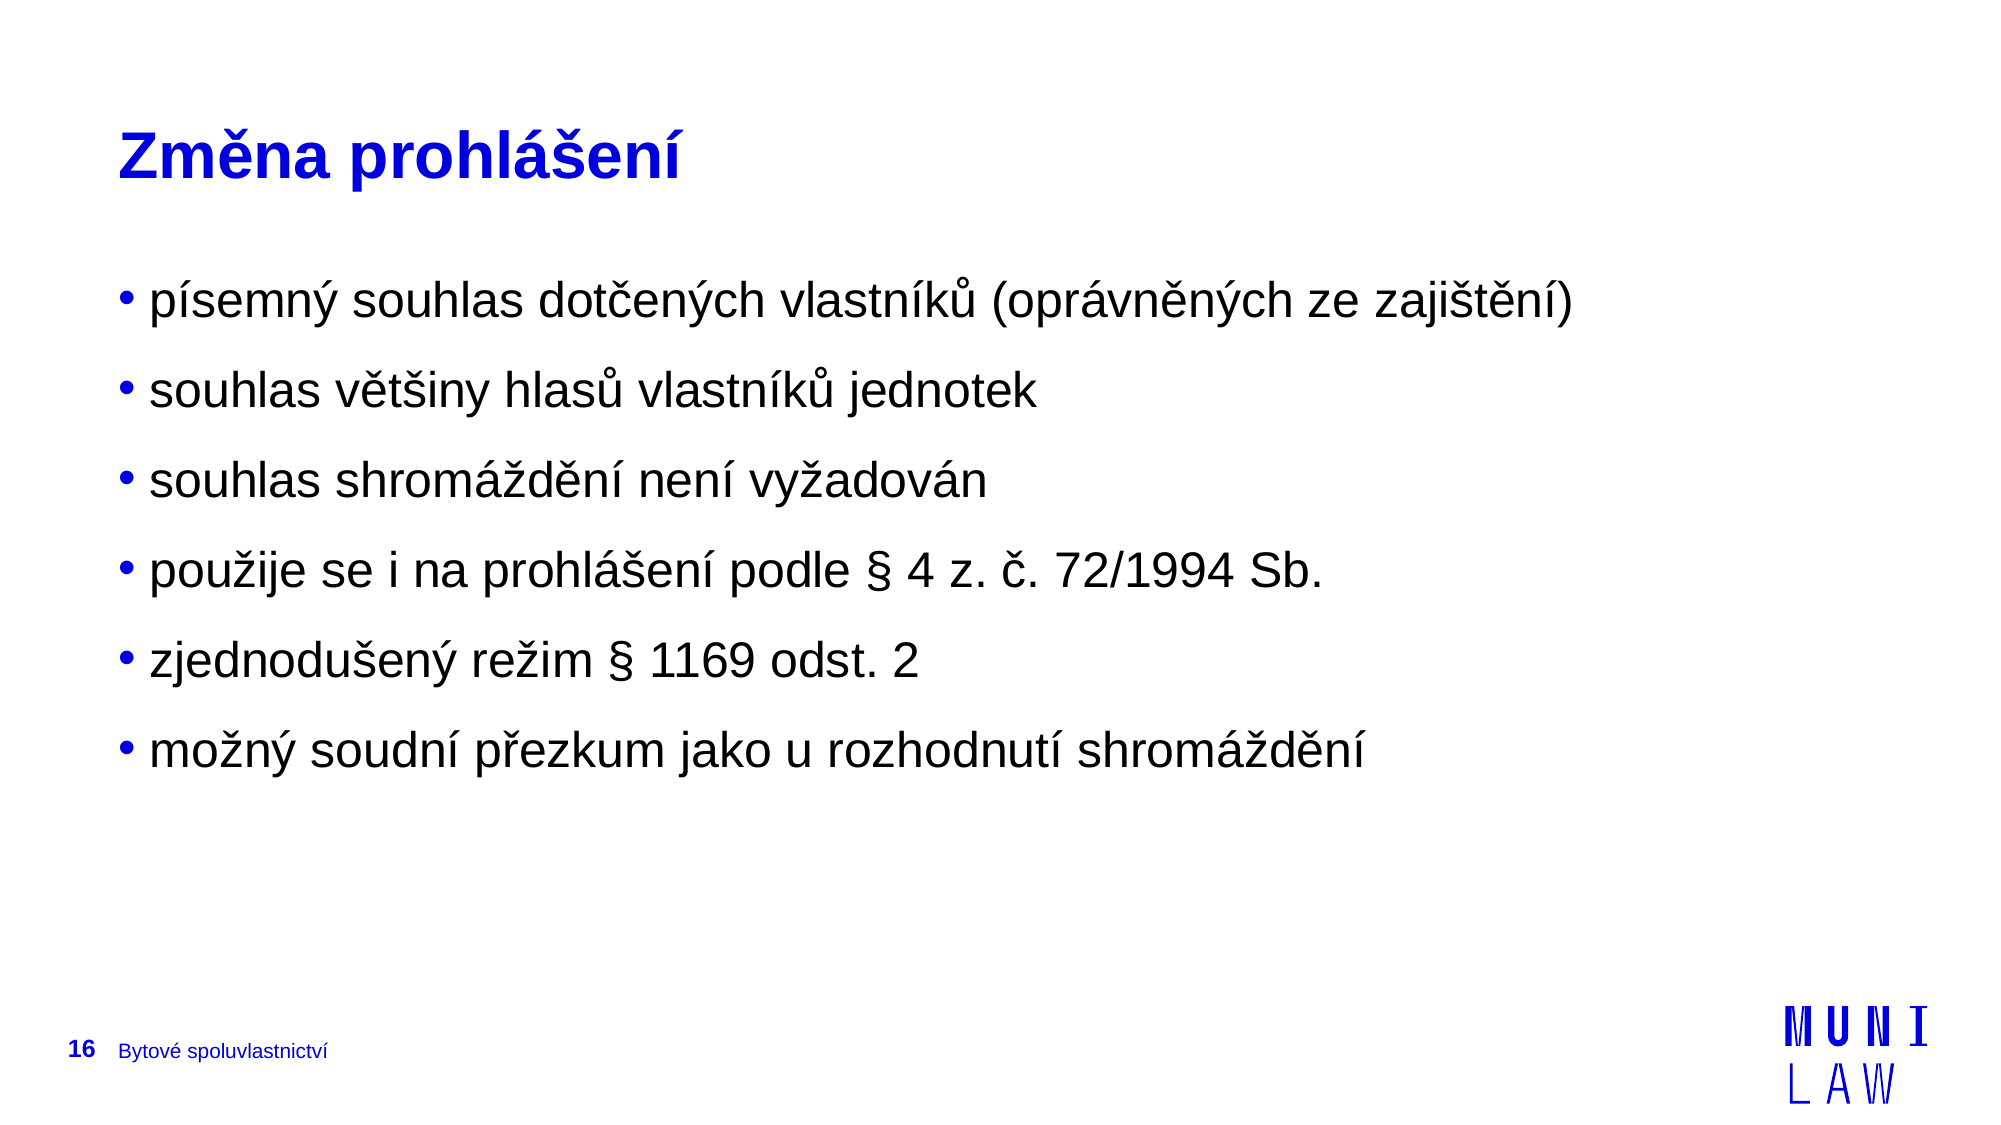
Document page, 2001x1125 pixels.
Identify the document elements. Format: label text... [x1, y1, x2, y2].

title Změna prohlášení [118, 118, 1883, 193]
list písemný souhlas dotčených vlastníků (oprávněných ze zajištění) souhlas většiny hlasů vlastníků jednotek souhlas shromáždění není vyžadován použije se i na prohlášení podle § 4 z. č. 72/1994 Sb. zjednodušený režim § 1169 odst. 2 možný soudní přezkum jako u rozhodnutí shromáždění [118, 237, 1883, 957]
slide_number 16 [67, 1021, 119, 1063]
footer Bytové spoluvlastnictví [119, 1021, 1418, 1063]
